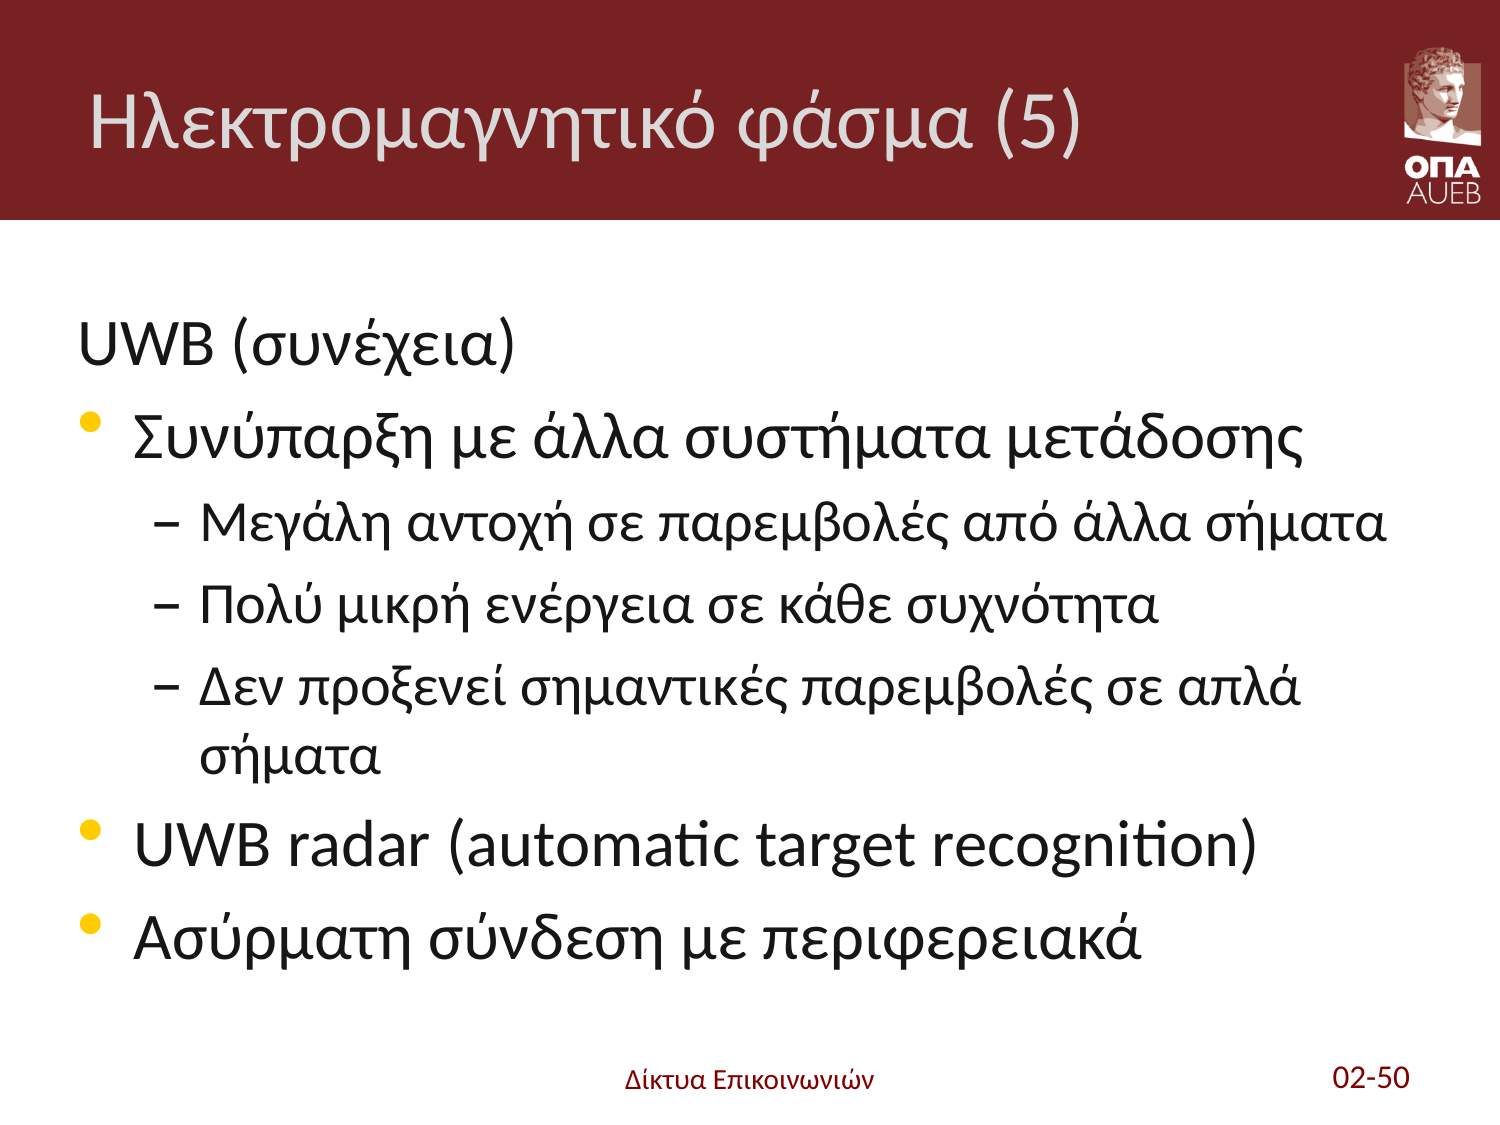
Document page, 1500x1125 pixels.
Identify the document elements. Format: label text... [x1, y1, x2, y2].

footer Δίκτυα Επικοινωνιών [512, 1024, 988, 1103]
picture [1394, 40, 1489, 212]
title Ηλεκτρομαγνητικό φάσμα (5) [73, 23, 1376, 209]
list UWB (συνέχεια) Συνύπαρξη με άλλα συστήματα μετάδοσης Μεγάλη αντοχή σε παρεμβολές από άλλα σήματα Πολύ μικρή ενέργεια σε κάθε συχνότητα Δεν προξενεί σημαντικές παρεμβολές σε απλά σήματα UWB radar (automatic target recognition) Ασύρματη σύνδεση με περιφερειακά [62, 290, 1438, 1050]
slide_number 02-50 [1074, 1024, 1425, 1103]
